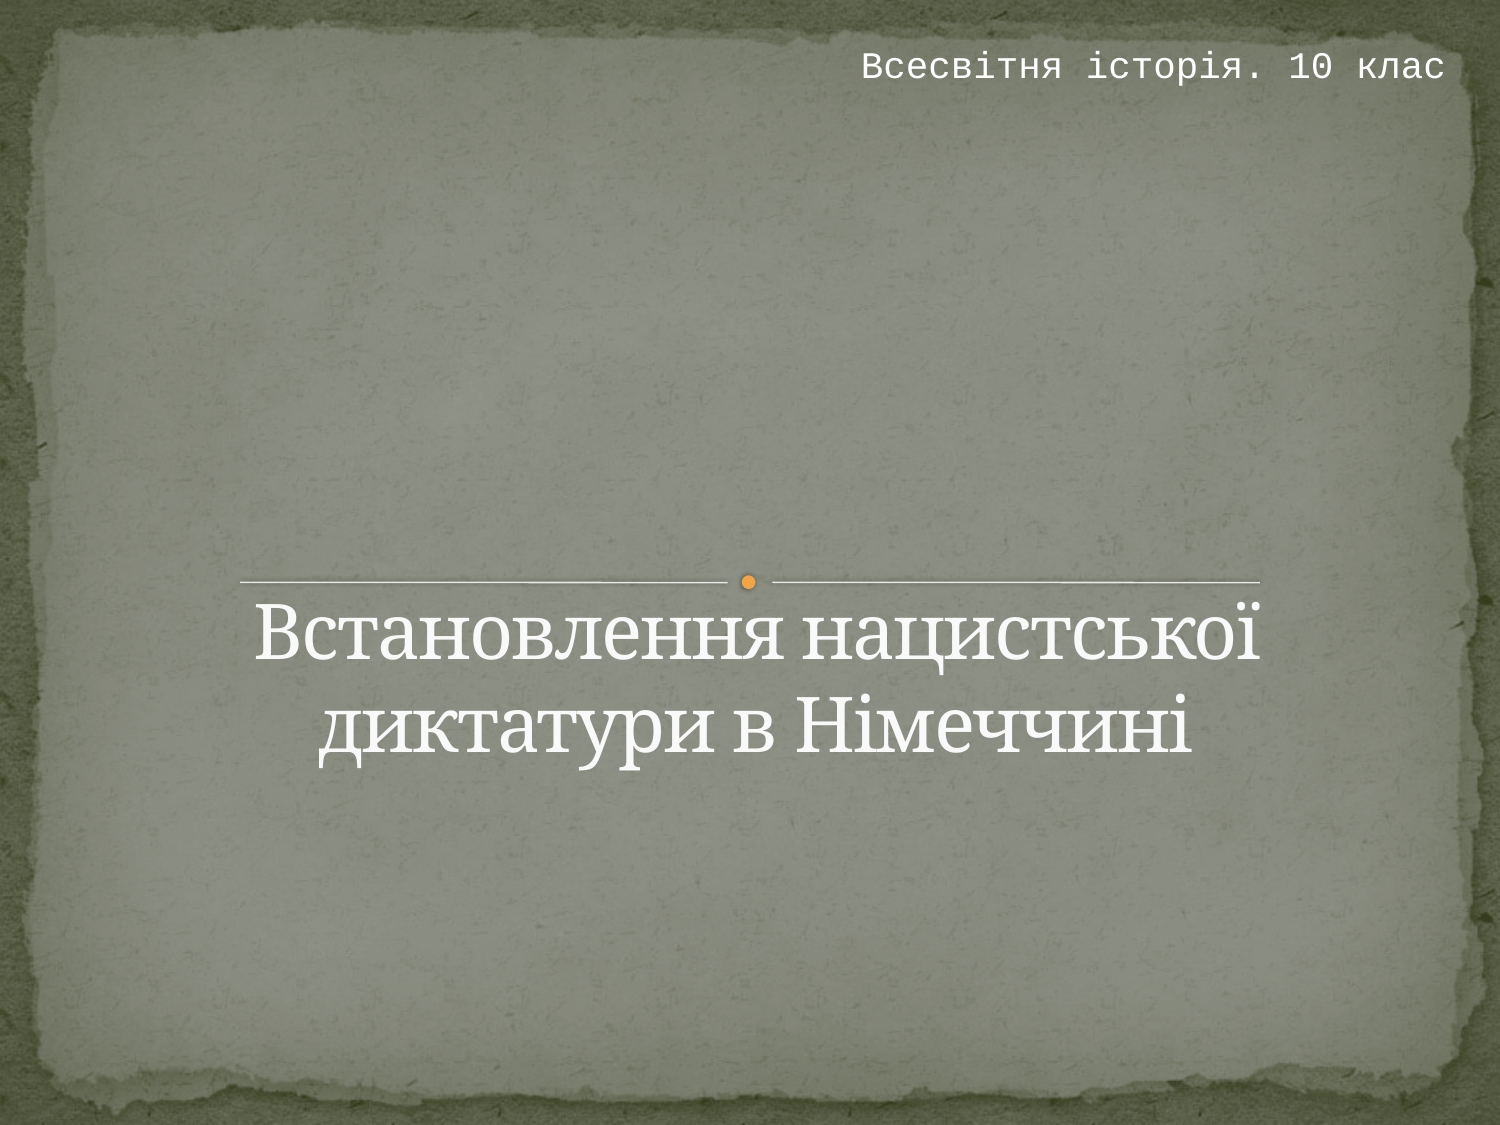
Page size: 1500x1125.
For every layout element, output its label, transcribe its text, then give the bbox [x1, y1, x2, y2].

title Встановлення нацистської диктатури в Німеччині [62, 574, 1450, 775]
text_box Всесвітня історія. 10 клас [846, 34, 1461, 94]
